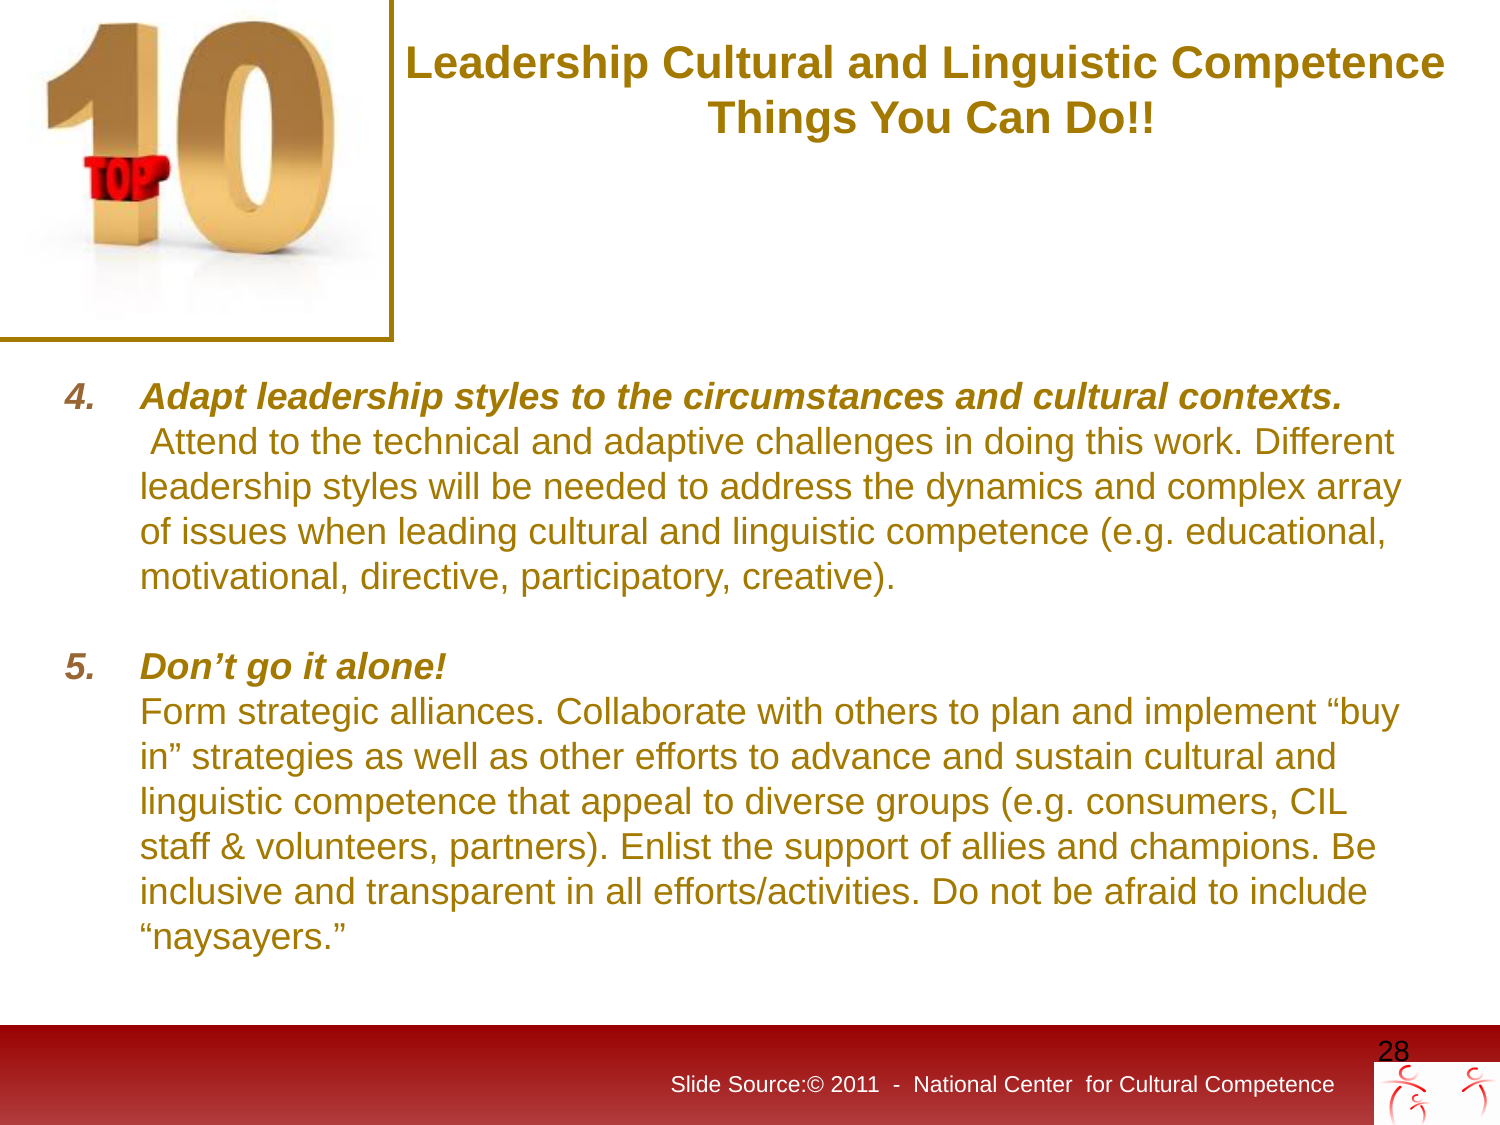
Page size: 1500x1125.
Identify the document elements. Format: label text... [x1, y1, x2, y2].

picture [0, 0, 390, 338]
picture [1374, 1062, 1500, 1125]
text_box Slide Source:© 2011 - National Center for Cultural Competence [650, 1070, 1350, 1105]
text_box [0, 1025, 1369, 1125]
slide_number 27 [1074, 1024, 1426, 1103]
text_box Leadership Cultural and Linguistic Competence Things You Can Do!! [394, 24, 1475, 150]
text_box [1438, 1025, 1500, 1061]
text_box Adapt leadership styles to the circumstances and cultural contexts. Attend to the technical and adaptive challenges in doing this work. Different leadership styles will be needed to address the dynamics and complex array of issues when leading cultural and linguistic competence (e.g. educational, motivational, directive, participatory, creative). Don’t go it alone! Form strategic alliances. Collaborate with others to plan and implement “buy in” strategies as well as other efforts to advance and sustain cultural and linguistic competence that appeal to diverse groups (e.g. consumers, CIL staff & volunteers, partners). Enlist the support of allies and champions. Be inclusive and transparent in all efforts/activities. Do not be afraid to include “naysayers.” [50, 274, 1438, 1070]
